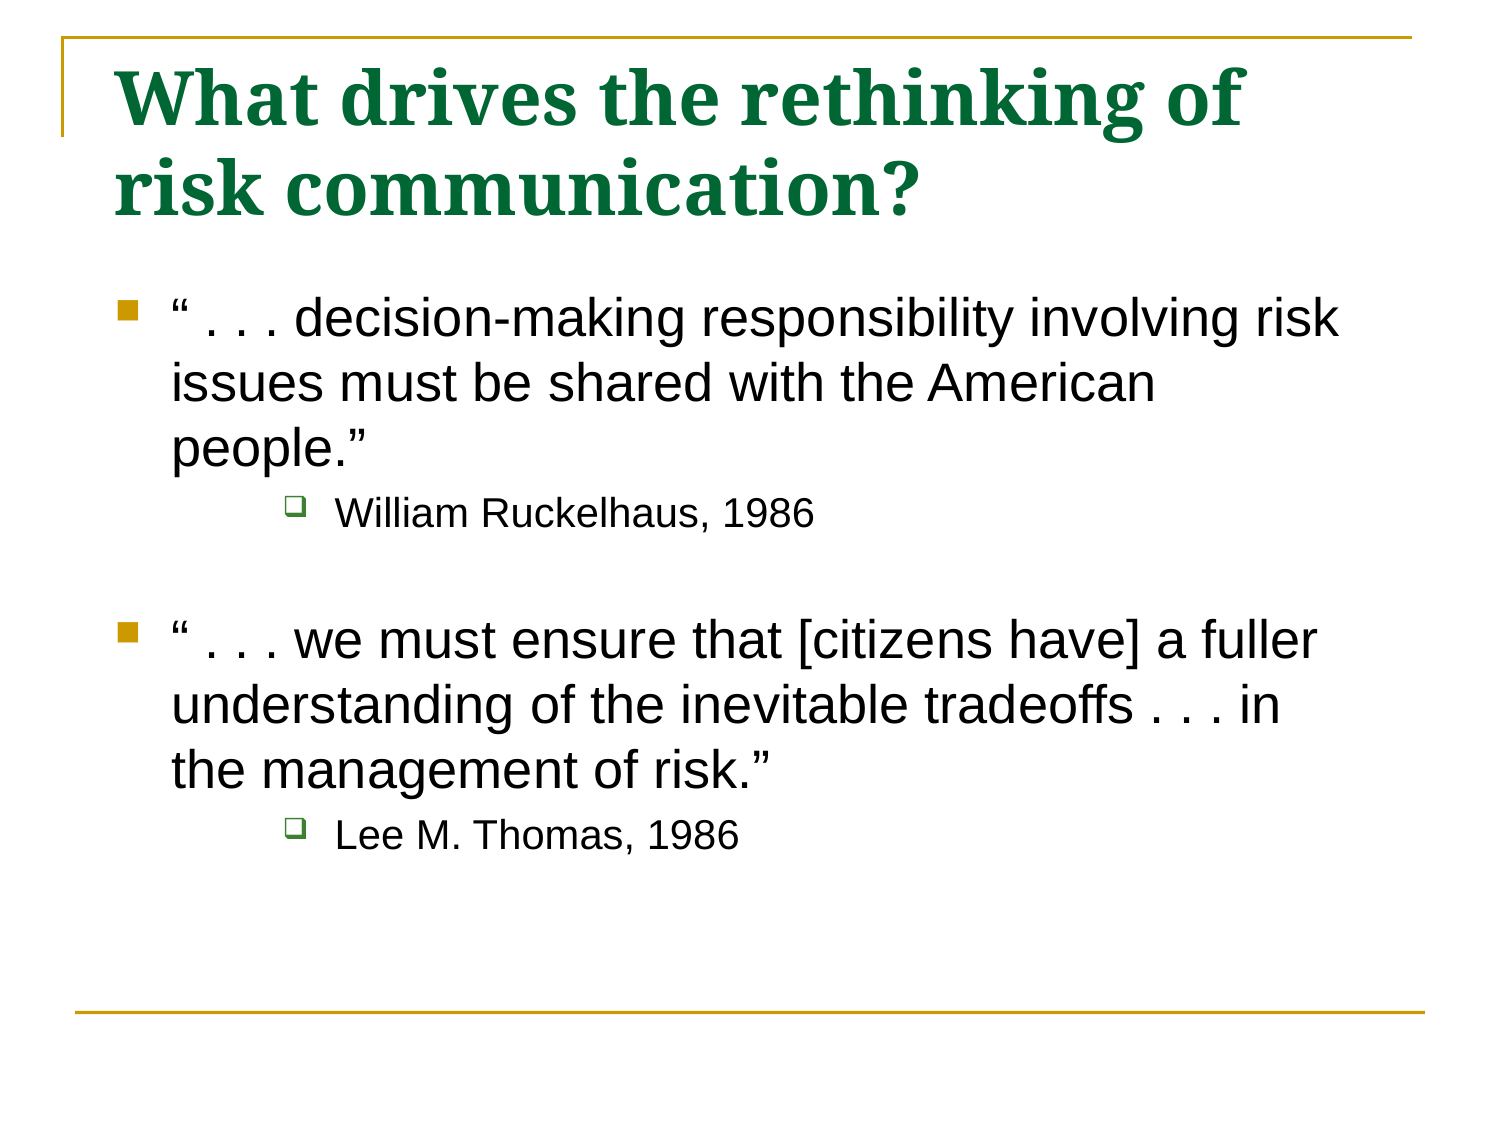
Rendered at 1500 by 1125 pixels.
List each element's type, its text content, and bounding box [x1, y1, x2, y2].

title What drives the rethinking of risk communication? [99, 62, 1376, 238]
list “ . . . decision-making responsibility involving risk issues must be shared with the American people.” William Ruckelhaus, 1986 “ . . . we must ensure that [citizens have] a fuller understanding of the inevitable tradeoffs . . . in the management of risk.” Lee M. Thomas, 1986 [99, 274, 1376, 951]
